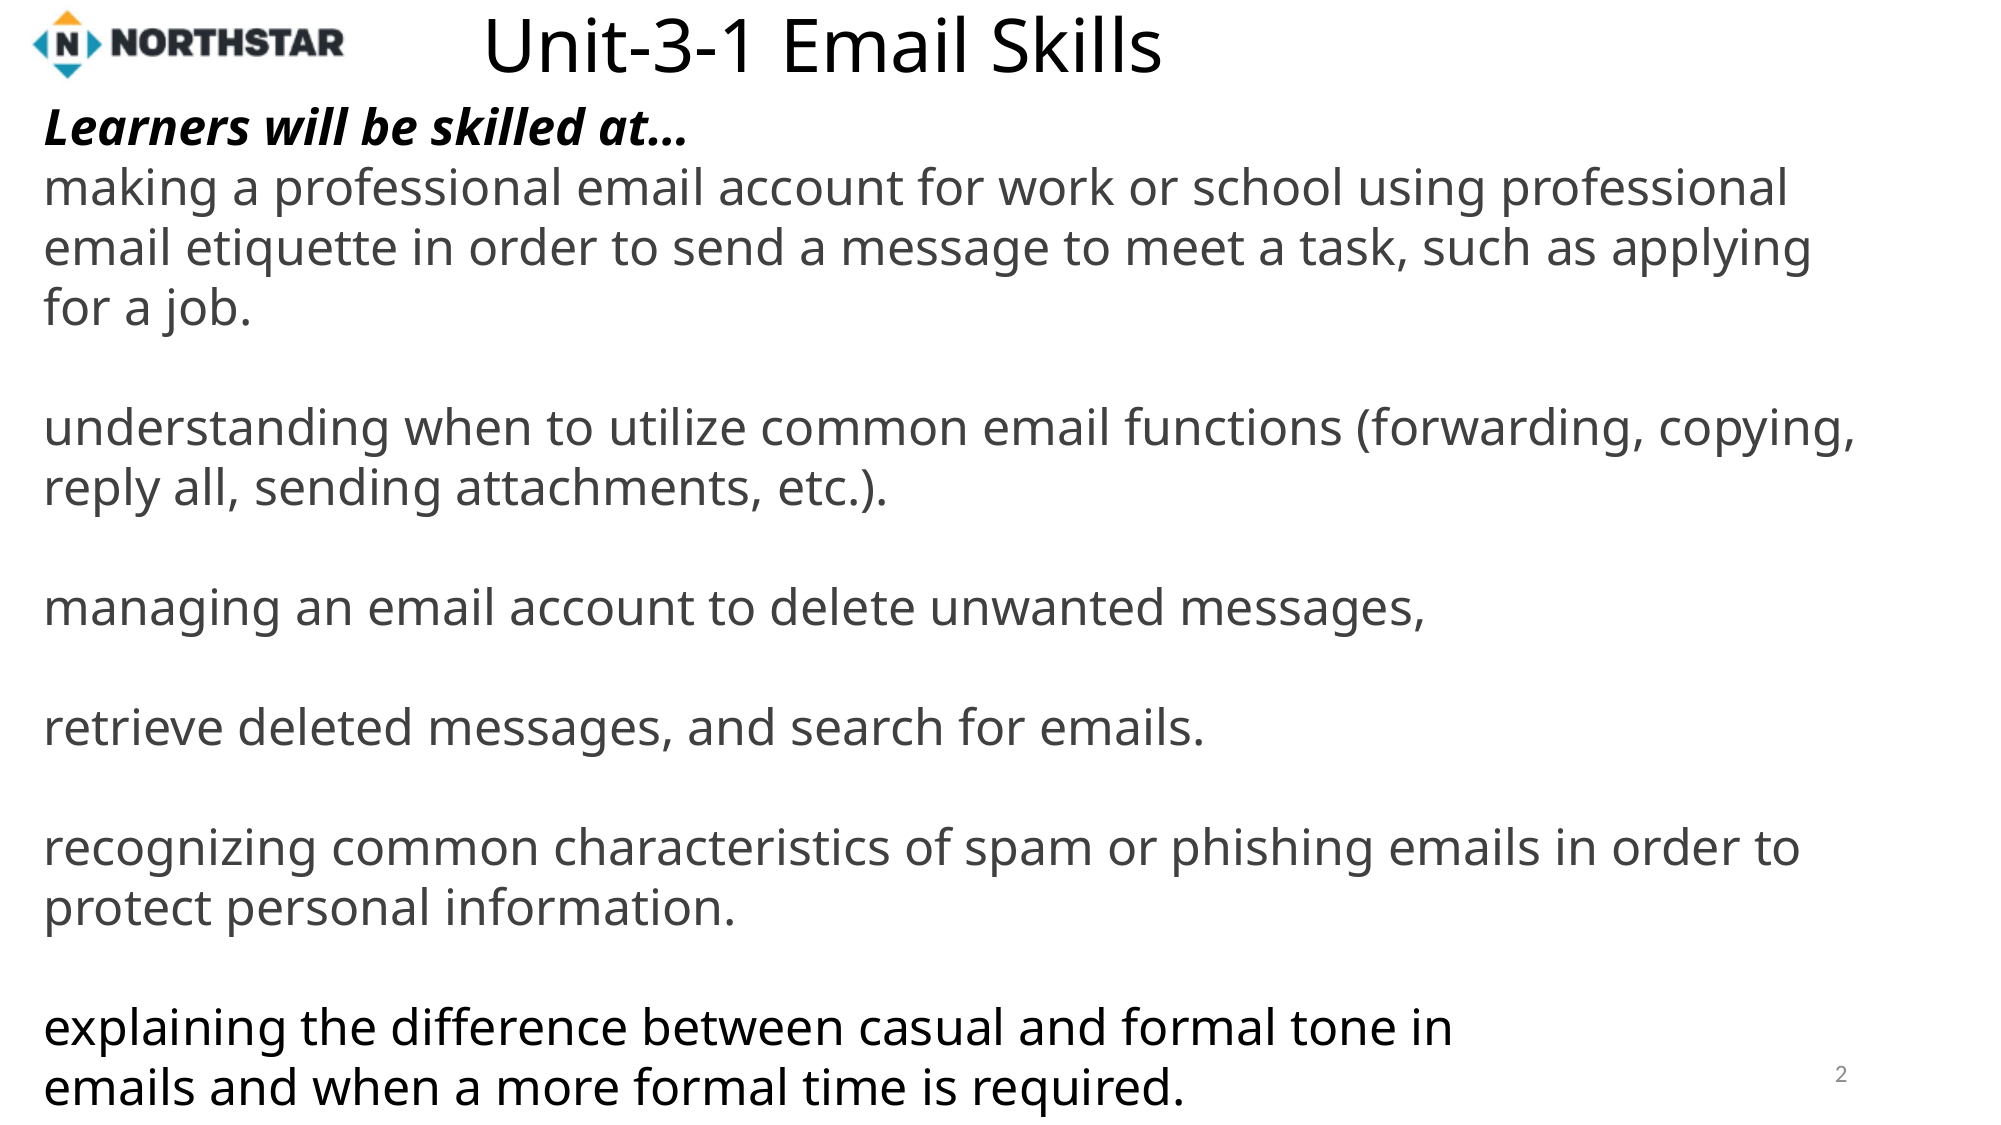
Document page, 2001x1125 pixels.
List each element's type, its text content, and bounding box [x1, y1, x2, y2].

slide_number 2 [1412, 1042, 1863, 1103]
picture [0, 0, 354, 87]
text_box Learners will be skilled at… making a professional email account for work or school using professional email etiquette in order to send a message to meet a task, such as applying for a job. understanding when to utilize common email functions (forwarding, copying, reply all, sending attachments, etc.). managing an email account to delete unwanted messages, retrieve deleted messages, and search for emails. recognizing common characteristics of spam or phishing emails in order to protect personal information. explaining the difference between casual and formal tone in emails and when a more formal time is required. [28, 88, 1885, 1123]
title Unit-3-1 Email Skills [467, 0, 1183, 88]
